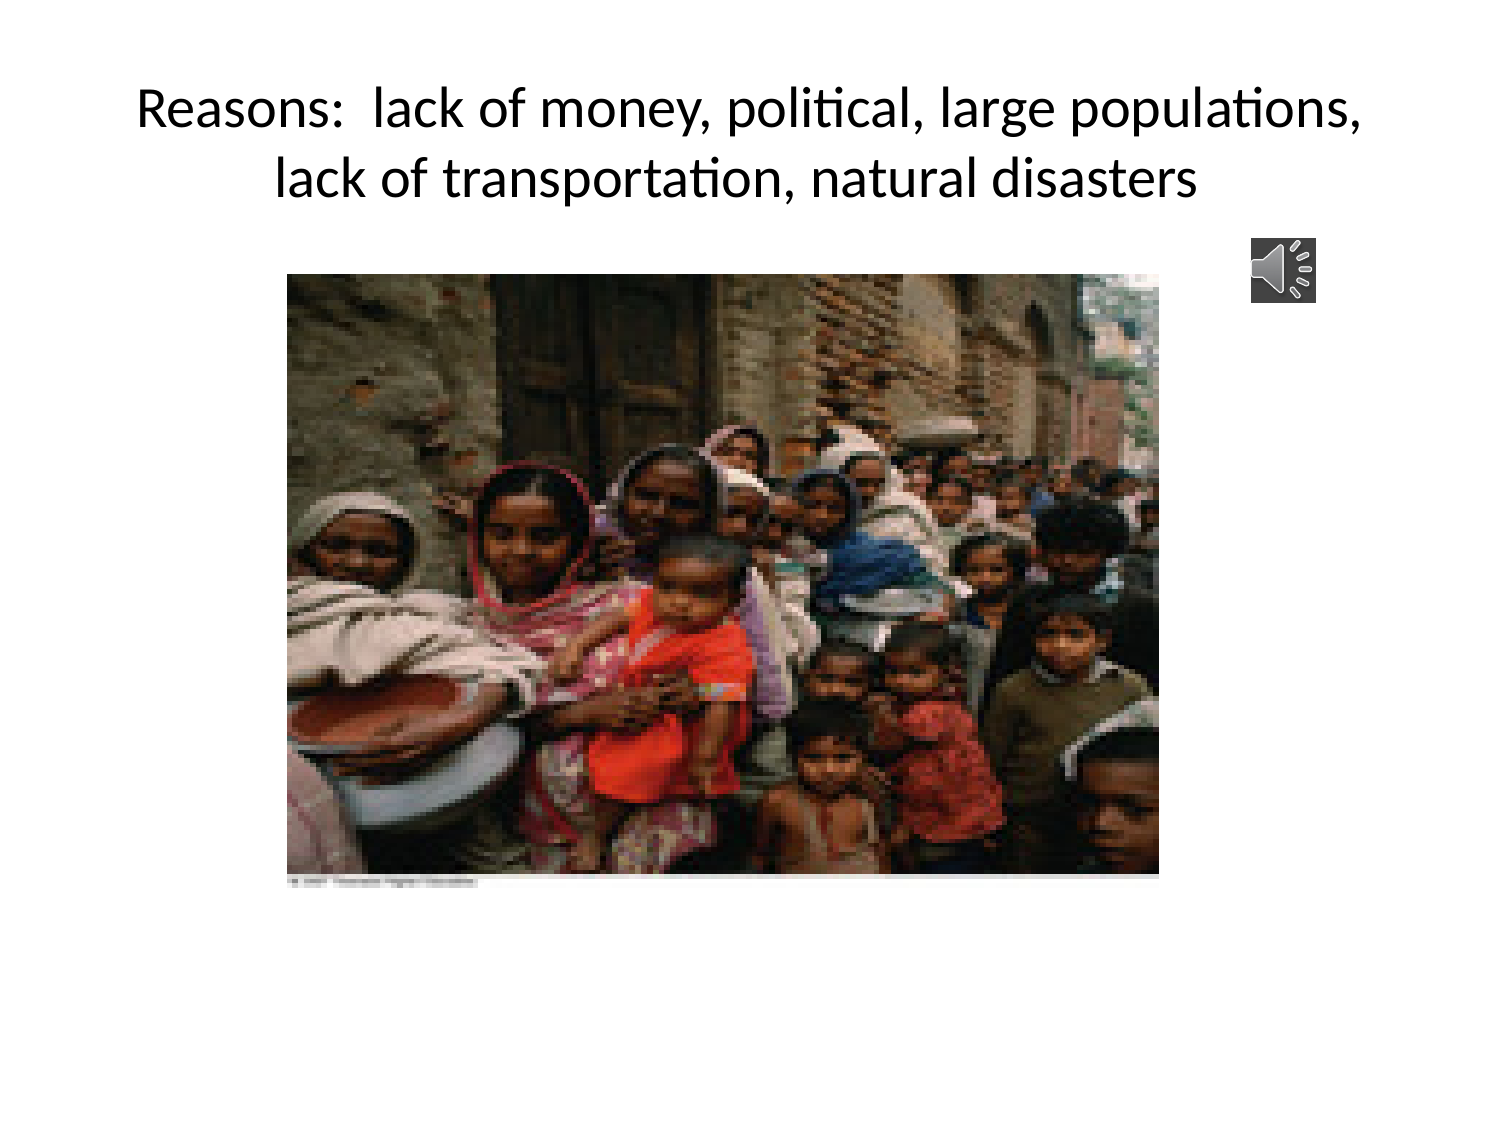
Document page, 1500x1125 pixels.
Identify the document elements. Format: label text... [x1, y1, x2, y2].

picture [1249, 237, 1317, 305]
title Reasons: lack of money, political, large populations, lack of transportation, natural disasters [75, 45, 1425, 233]
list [287, 274, 1159, 888]
